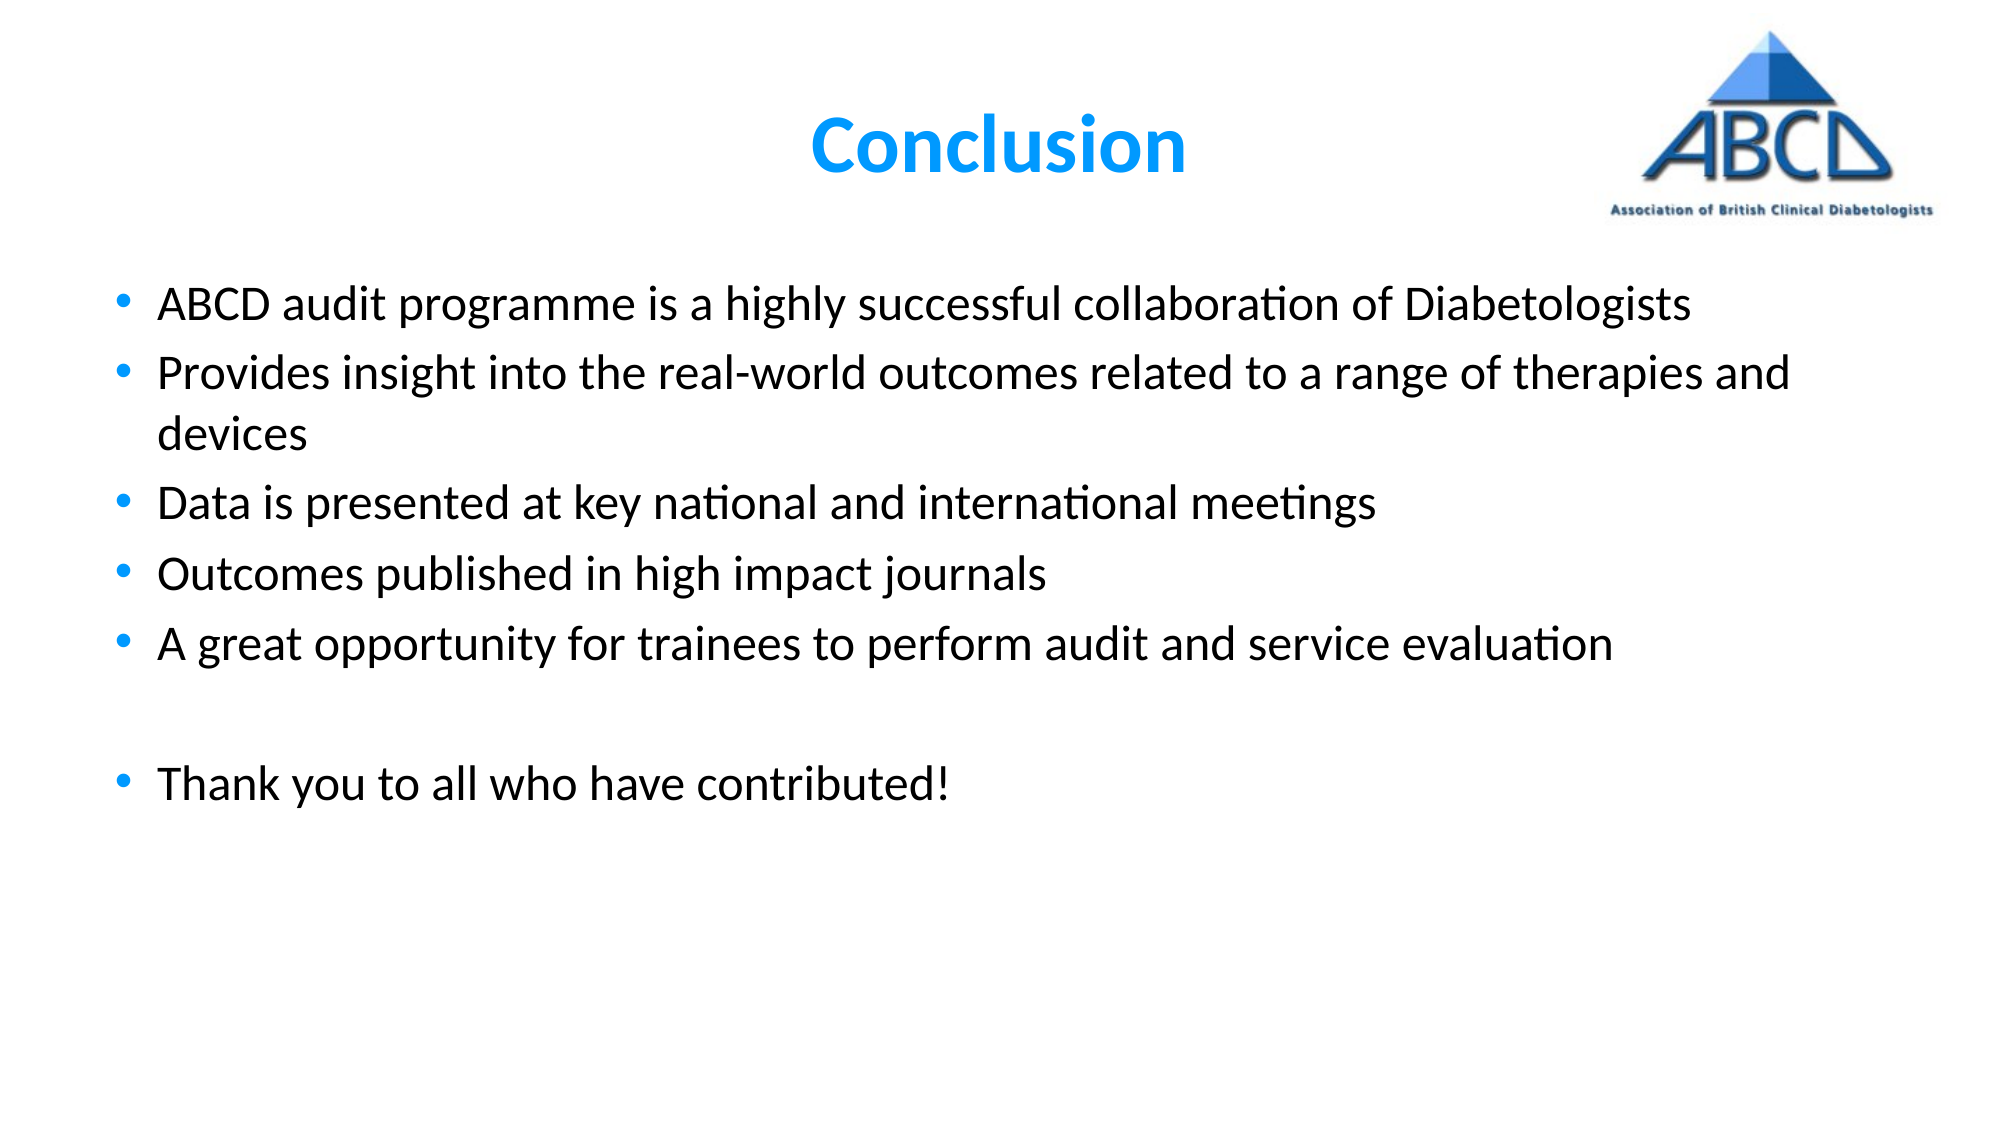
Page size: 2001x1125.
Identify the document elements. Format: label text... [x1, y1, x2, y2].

title Conclusion [99, 44, 1589, 233]
list ABCD audit programme is a highly successful collaboration of Diabetologists Provides insight into the real-world outcomes related to a range of therapies and devices Data is presented at key national and international meetings Outcomes published in high impact journals A great opportunity for trainees to perform audit and service evaluation Thank you to all who have contributed! [99, 262, 1901, 1006]
picture [1594, 13, 1950, 235]
